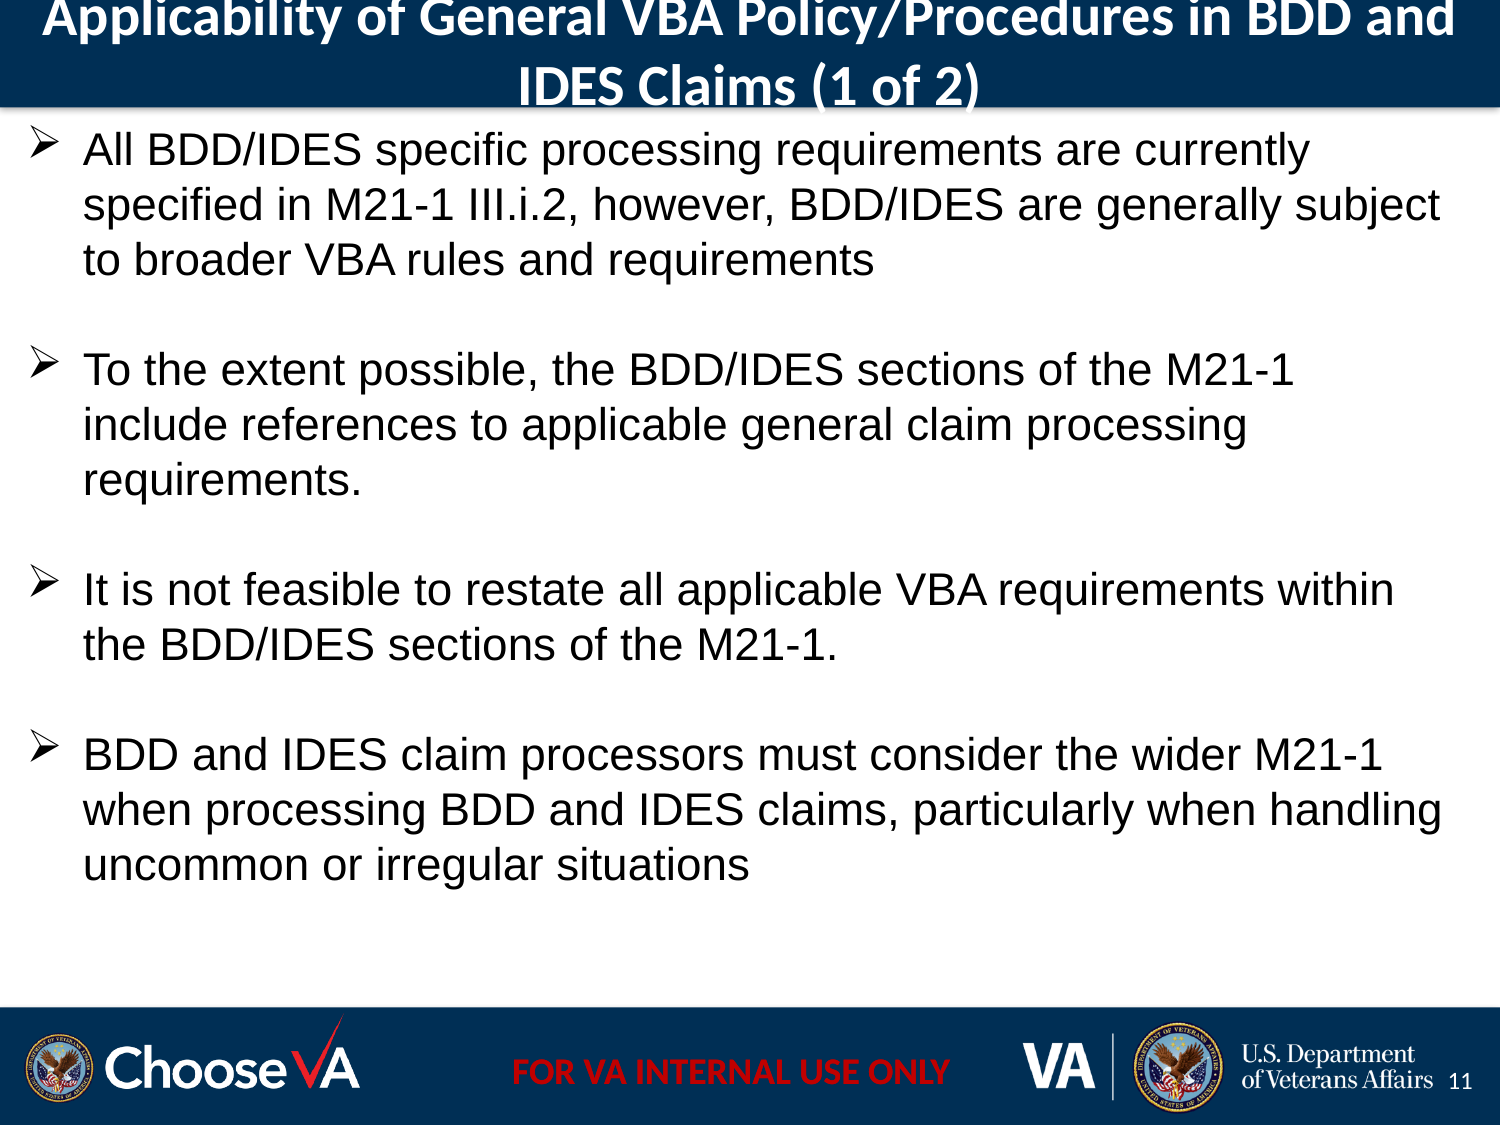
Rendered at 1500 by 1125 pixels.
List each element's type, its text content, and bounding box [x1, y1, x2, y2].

slide_number 11 [1425, 1049, 1489, 1110]
picture [24, 1012, 360, 1103]
title Applicability of General VBA Policy/Procedures in BDD and IDES Claims (1 of 2) [0, 0, 1500, 108]
picture [1017, 1014, 1438, 1120]
text_box All BDD/IDES specific processing requirements are currently specified in M21-1 III.i.2, however, BDD/IDES are generally subject to broader VBA rules and requirements To the extent possible, the BDD/IDES sections of the M21-1 include references to applicable general claim processing requirements. It is not feasible to restate all applicable VBA requirements within the BDD/IDES sections of the M21-1. BDD and IDES claim processors must consider the wider M21-1 when processing BDD and IDES claims, particularly when handling uncommon or irregular situations [11, 112, 1463, 897]
